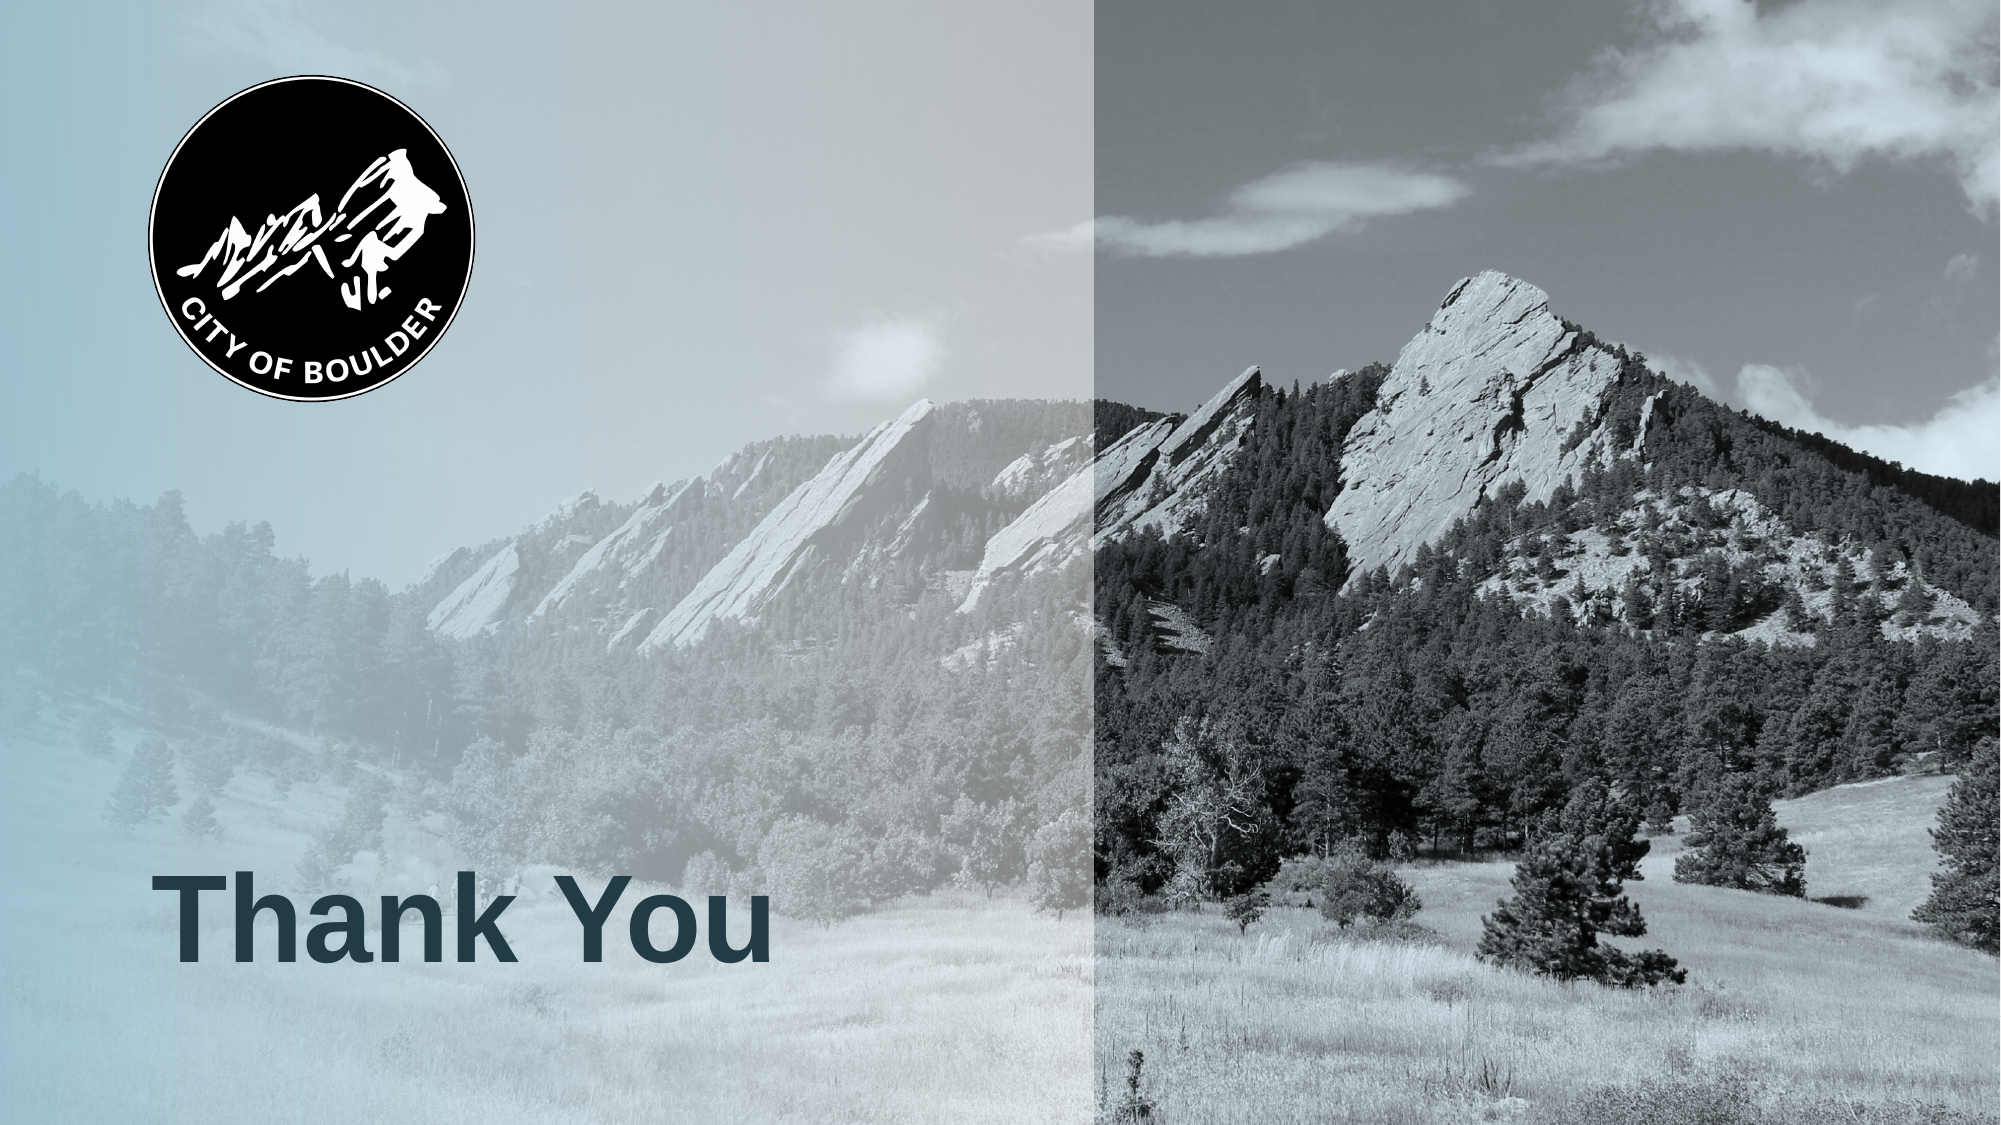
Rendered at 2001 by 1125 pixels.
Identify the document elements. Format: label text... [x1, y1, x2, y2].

picture [136, 63, 487, 345]
title Thank You [136, 345, 1000, 998]
